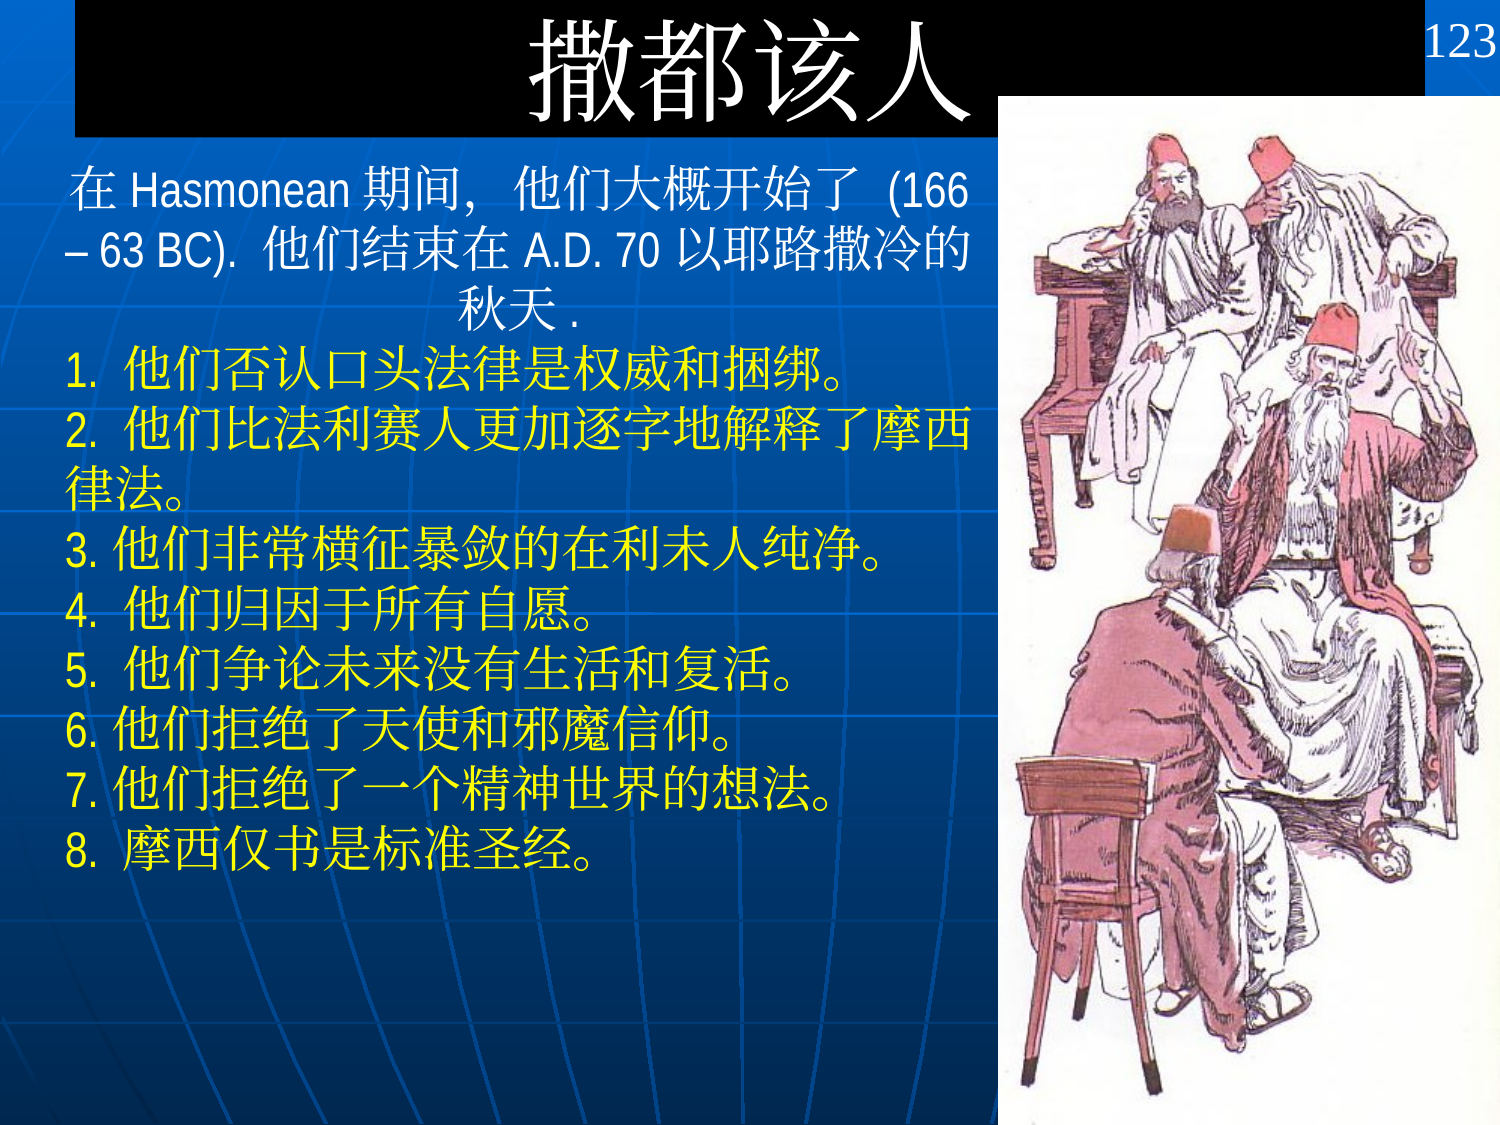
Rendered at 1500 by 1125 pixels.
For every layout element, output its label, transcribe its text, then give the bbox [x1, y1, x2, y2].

picture [998, 95, 1500, 1125]
text_box 123 [1407, 0, 1500, 75]
text_box 在Hasmonean期间，他们大概开始了 (166 – 63 BC). 他们结束在A.D. 70以耶路撒冷的秋天. 1. 他们否认口头法律是权威和捆绑。 2. 他们比法利赛人更加逐字地解释了摩西律法。 3.他们非常横征暴敛的在利未人纯净。 4. 他们归因于所有自愿。 5. 他们争论未来没有生活和复活。 6.他们拒绝了天使和邪魔信仰。 7.他们拒绝了一个精神世界的想法。 8. 摩西仅书是标准圣经。 [0, 149, 988, 1125]
title 撒都该人 [74, 0, 1426, 138]
